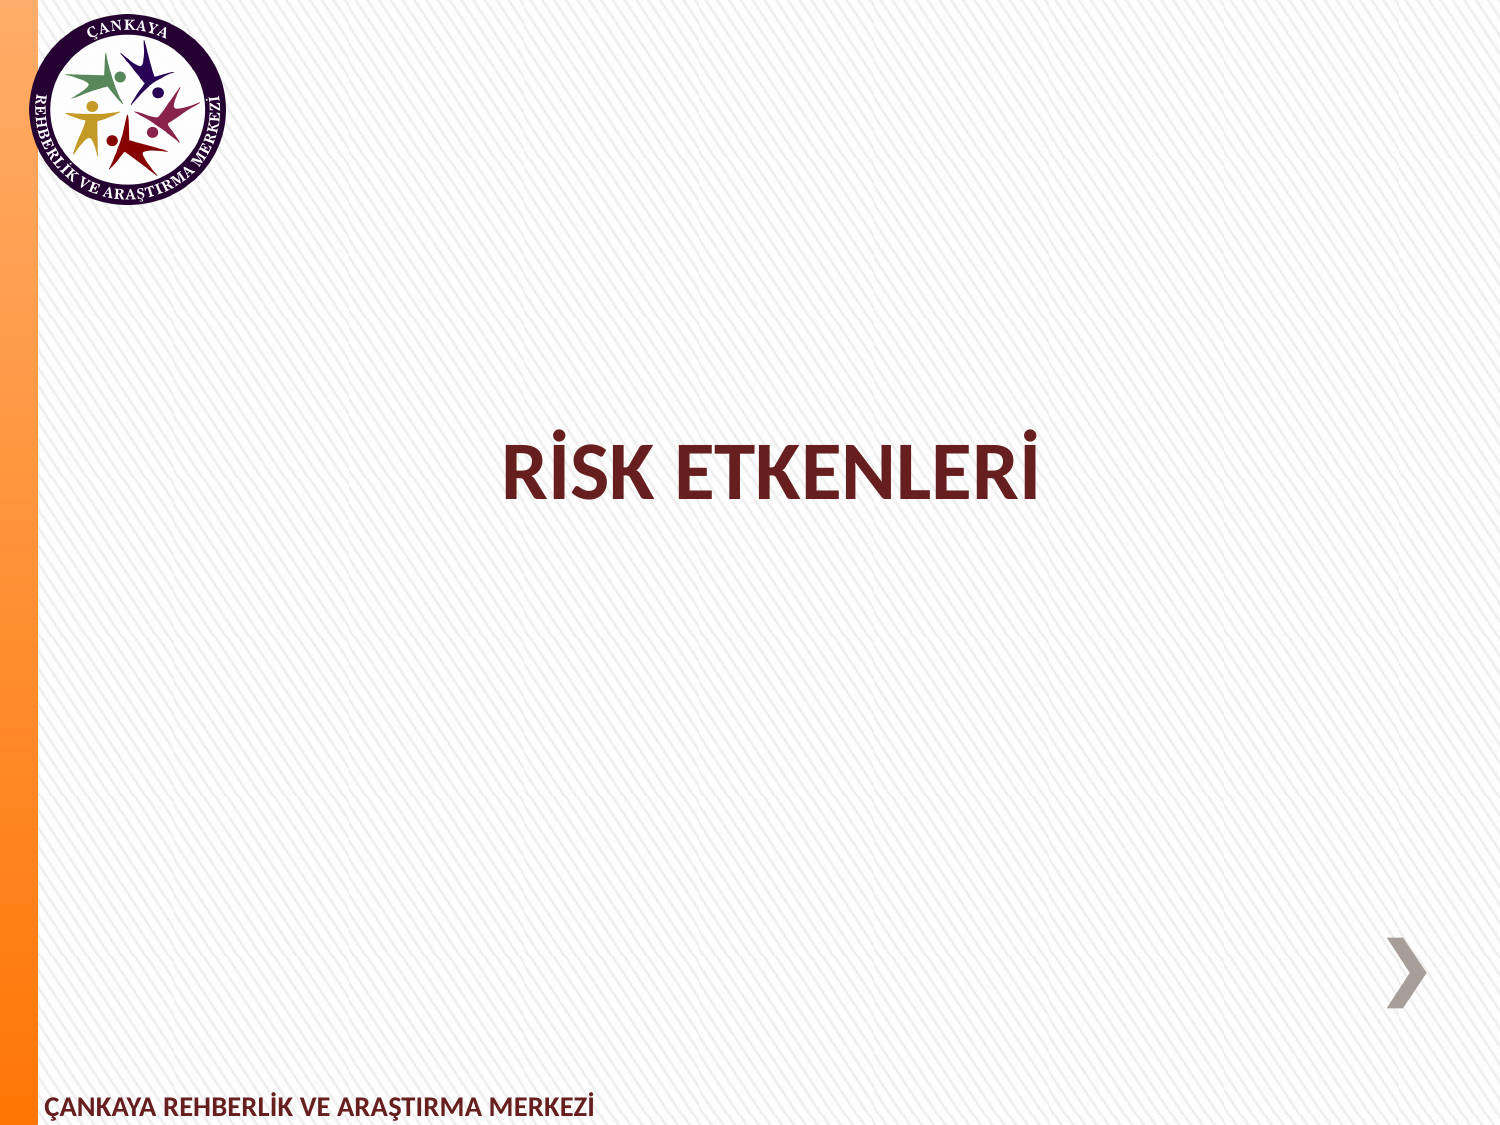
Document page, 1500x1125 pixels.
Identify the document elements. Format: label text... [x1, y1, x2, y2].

list RİSK ETKENLERİ [159, 408, 1385, 551]
text_box ÇANKAYA REHBERLİK VE ARAŞTIRMA MERKEZİ [29, 1079, 621, 1125]
picture [29, 14, 227, 205]
